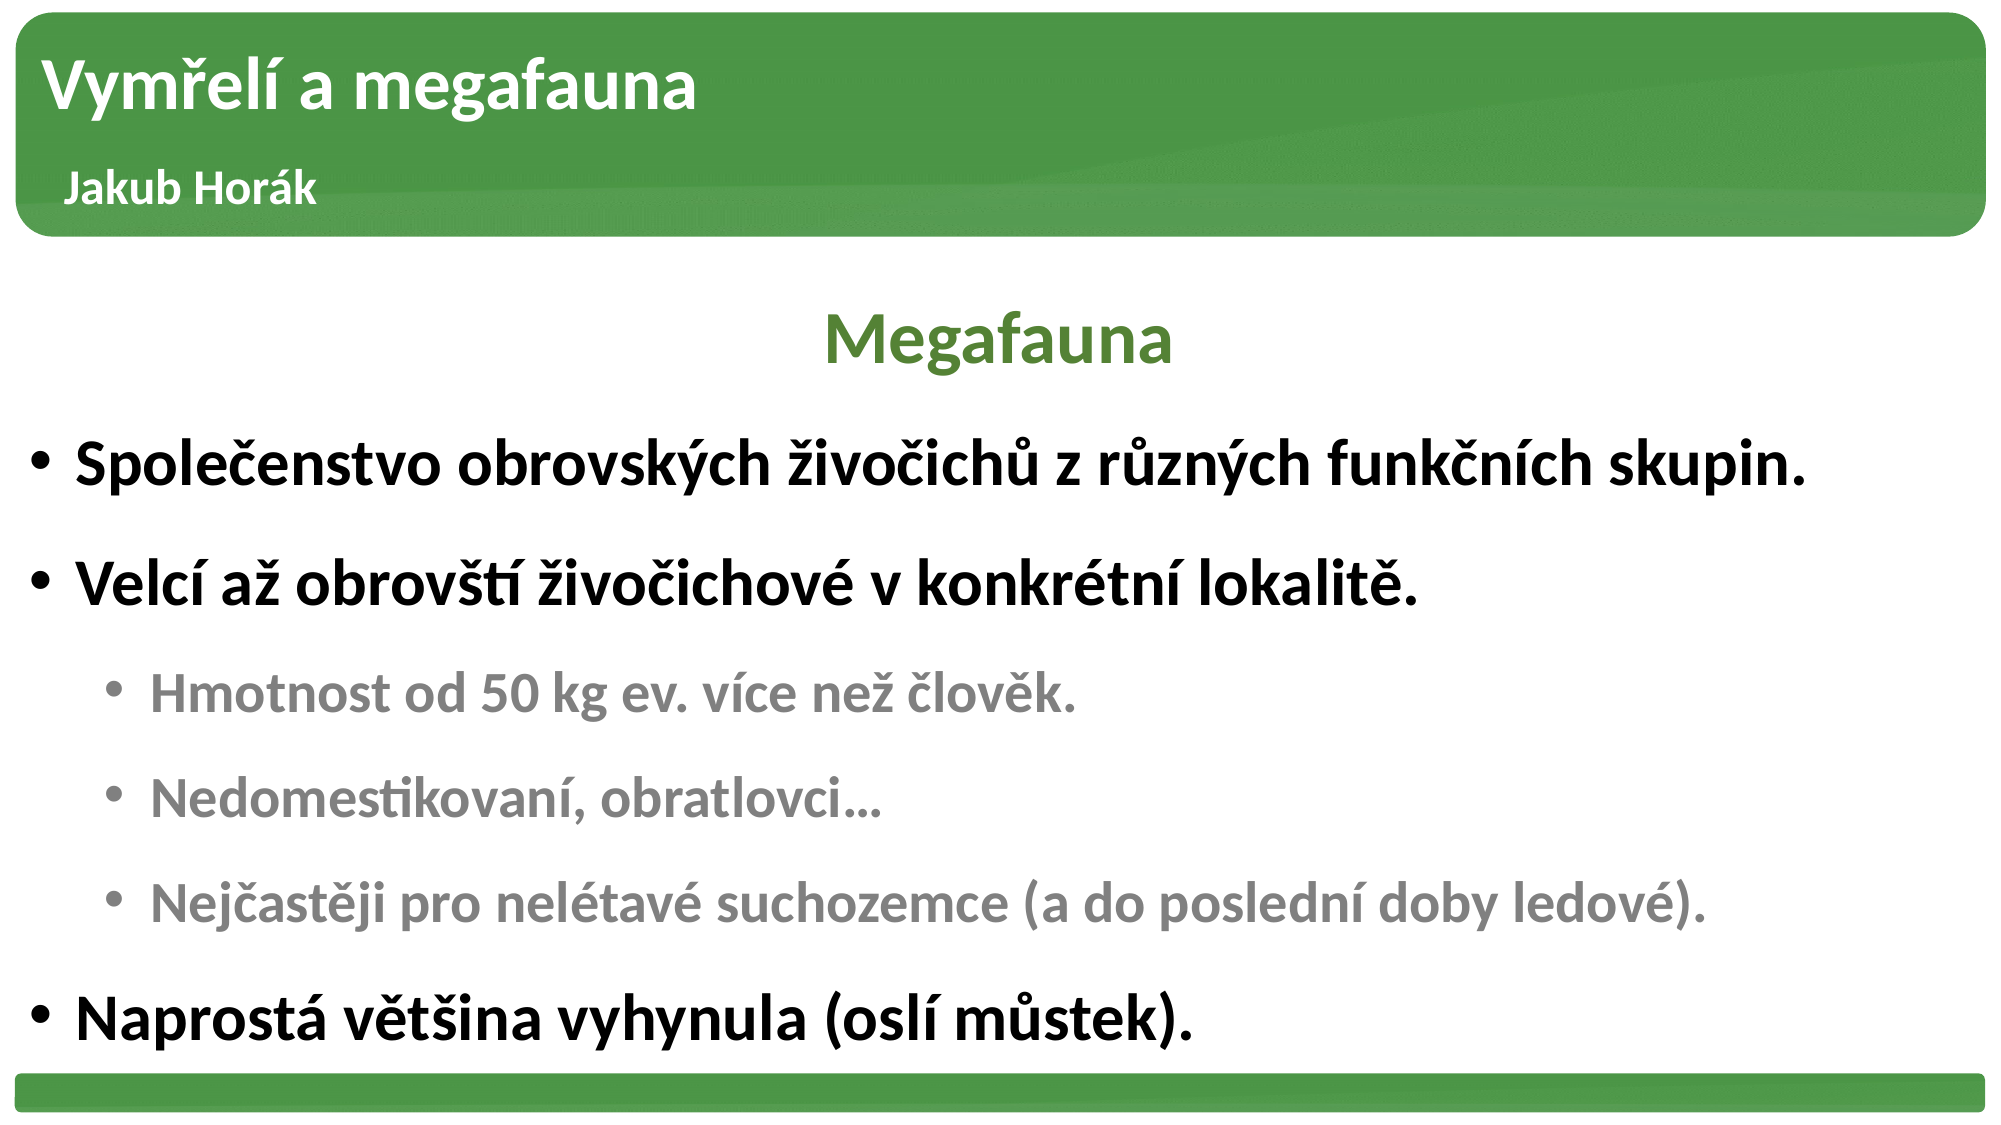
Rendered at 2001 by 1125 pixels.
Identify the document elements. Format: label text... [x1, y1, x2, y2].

text_box Megafauna Společenstvo obrovských živočichů z různých funkčních skupin. Velcí až obrovští živočichové v konkrétní lokalitě. Hmotnost od 50 kg ev. více než člověk. Nedomestikovaní, obratlovci… Nejčastěji pro nelétavé suchozemce (a do poslední doby ledové). Naprostá většina vyhynula (oslí můstek). [13, 236, 1985, 1061]
text_box [13, 1072, 1987, 1114]
text_box Vymřelí a megafauna Jakub Horák [14, 11, 1987, 236]
